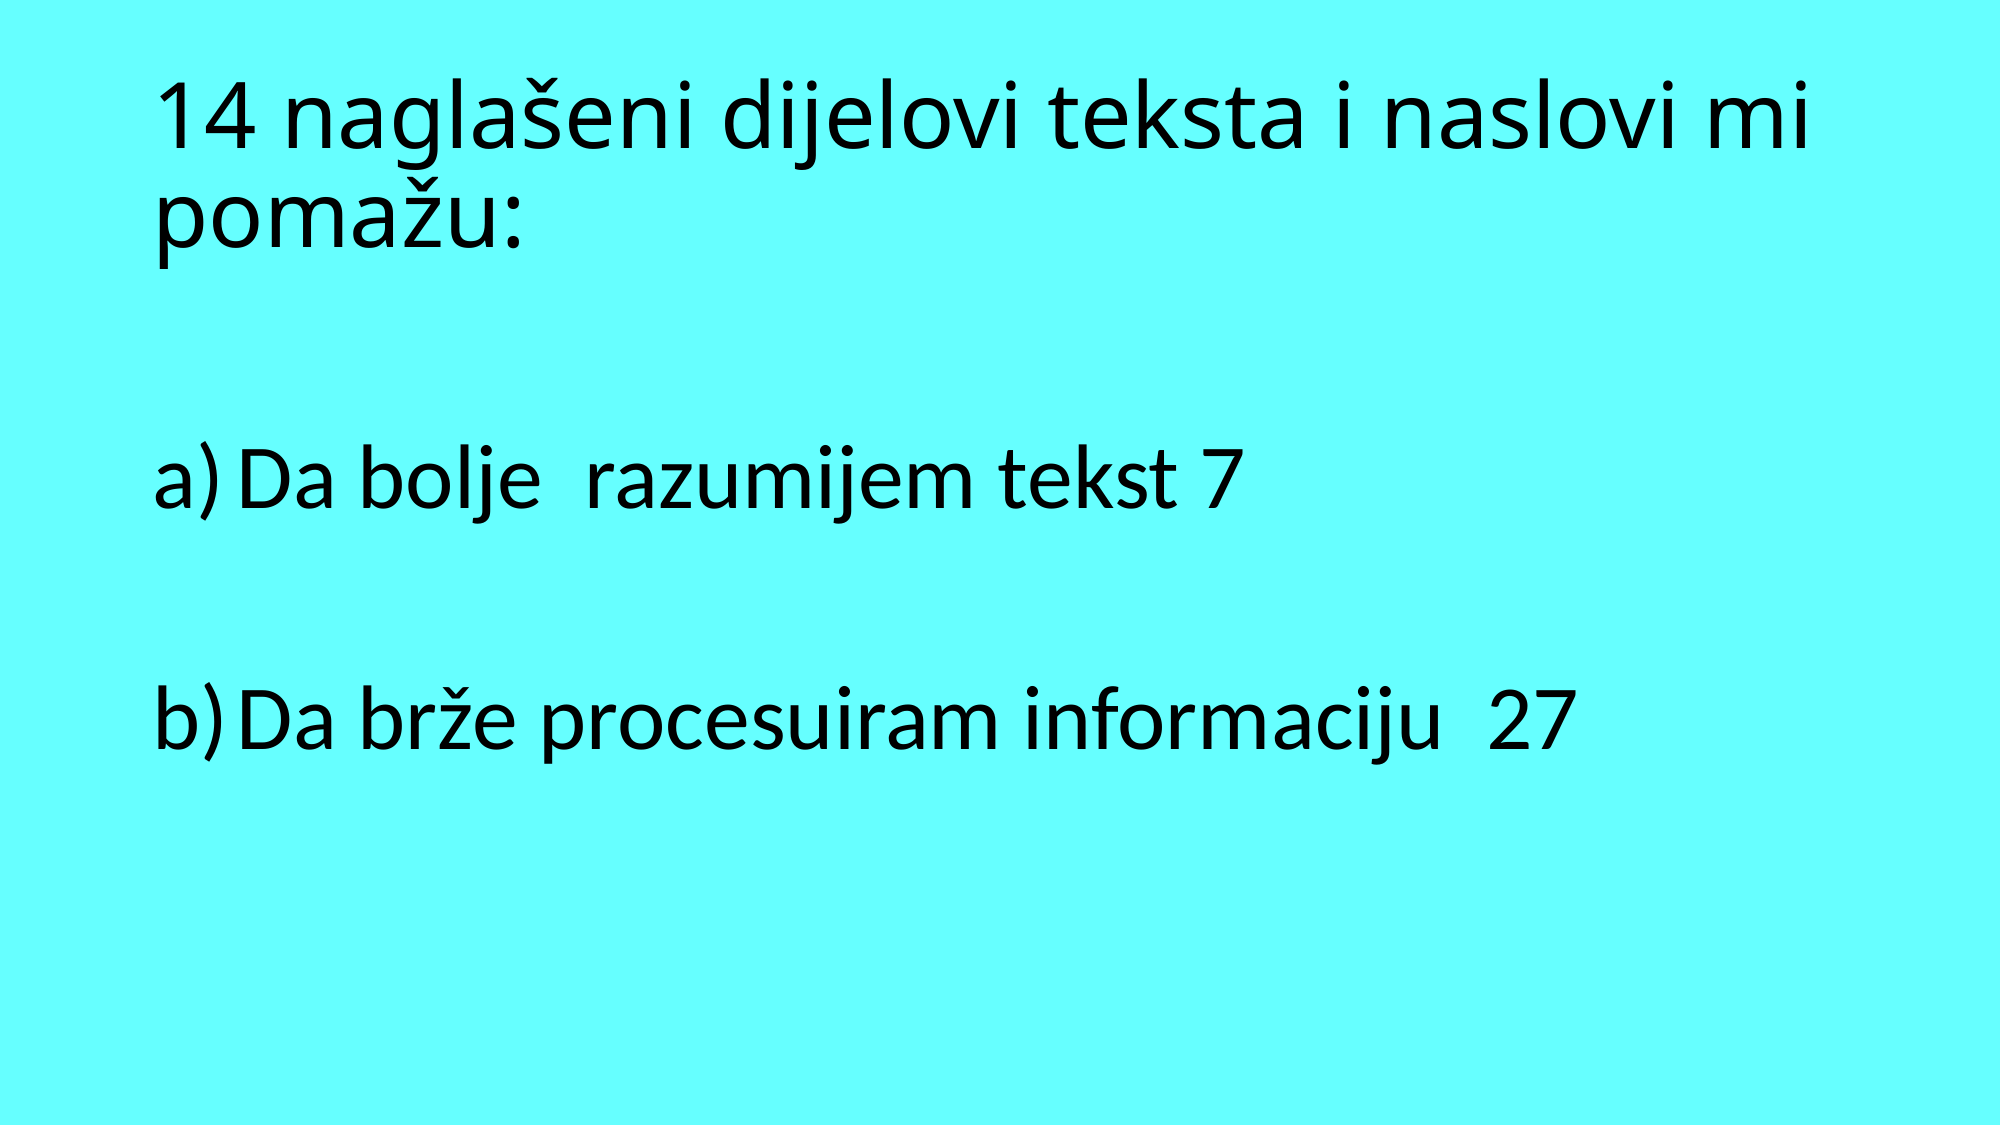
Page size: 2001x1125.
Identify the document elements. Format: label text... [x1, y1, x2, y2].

list Da bolje razumijem tekst 7 Da brže procesuiram informaciju 27 [137, 299, 1863, 1014]
title 14 naglašeni dijelovi teksta i naslovi mi pomažu: [137, 59, 1863, 278]
